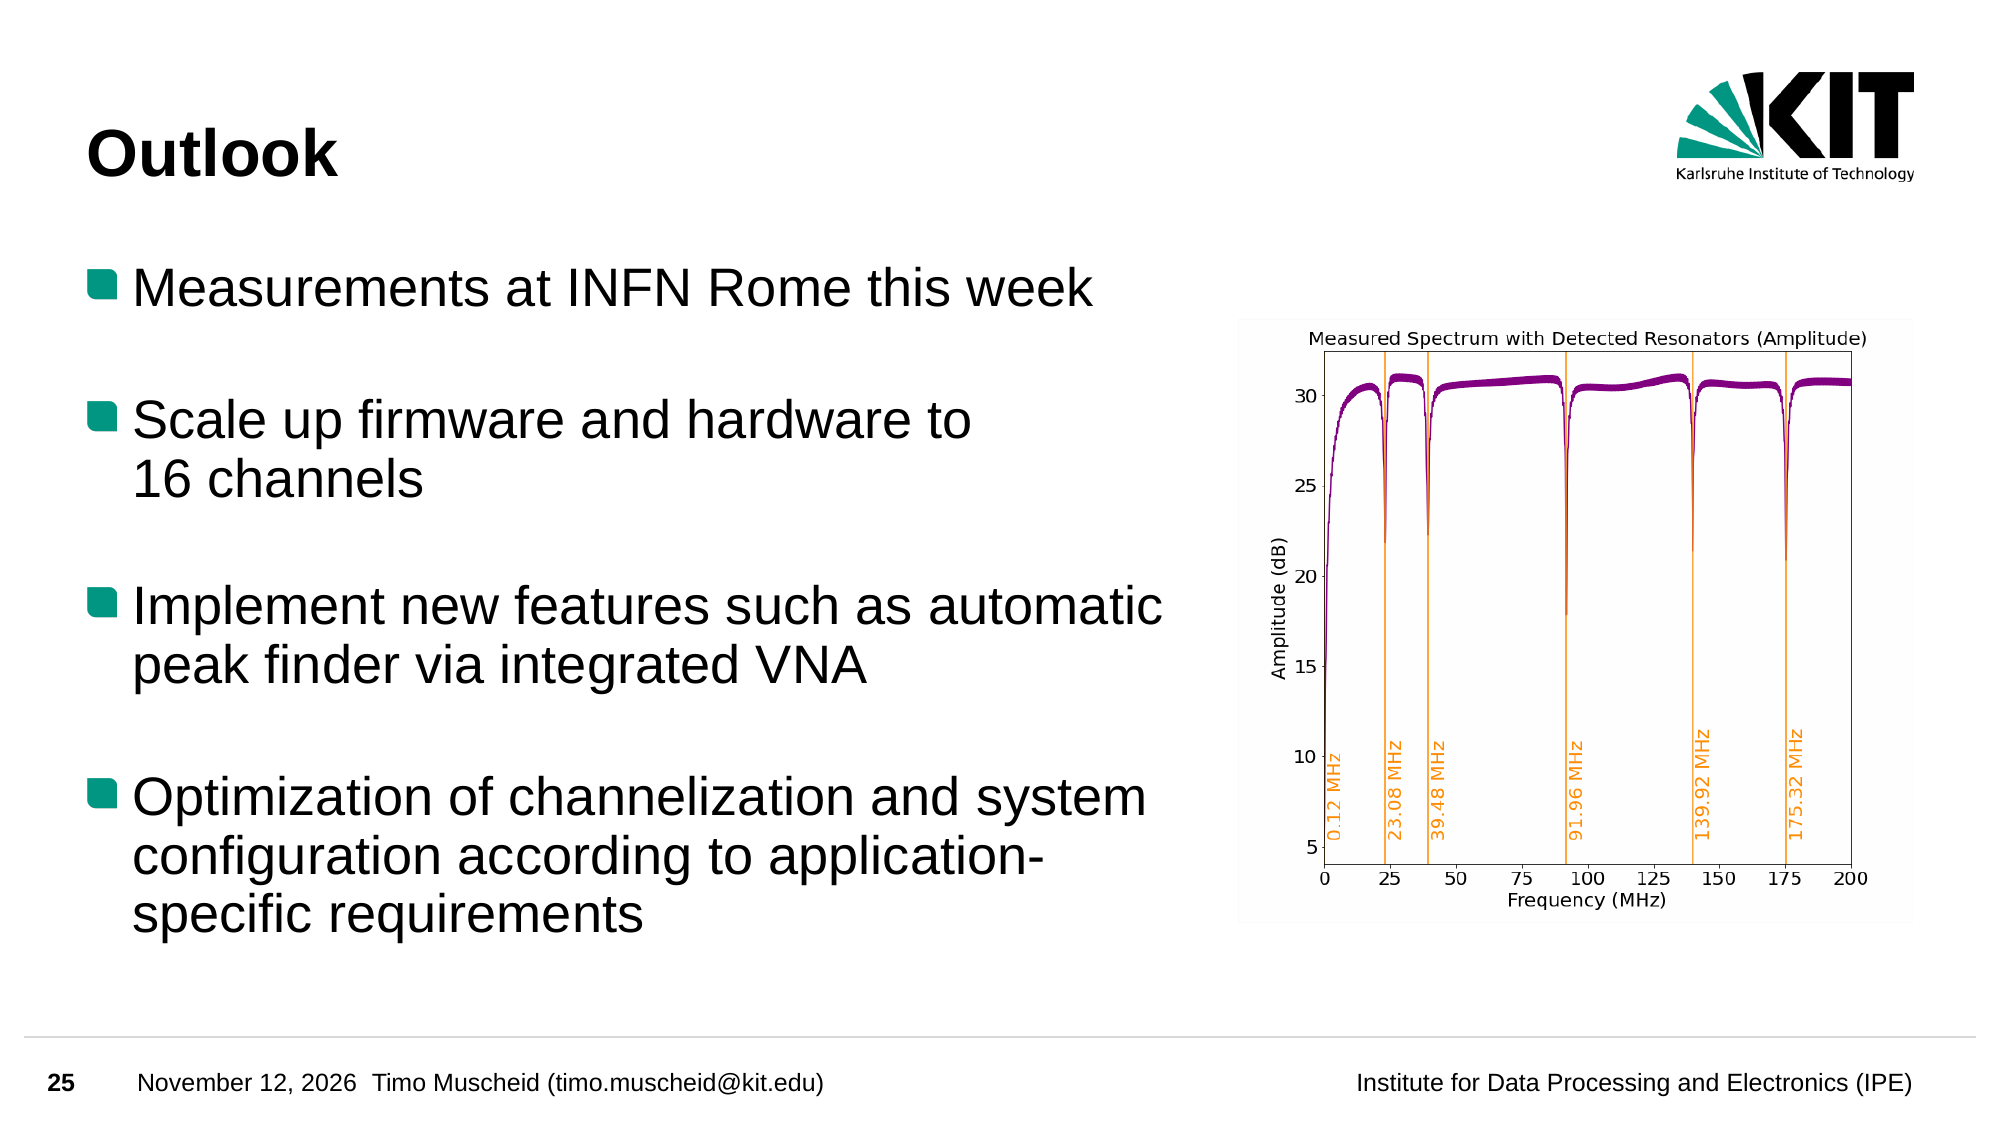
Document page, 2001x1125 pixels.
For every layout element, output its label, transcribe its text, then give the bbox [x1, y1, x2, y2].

picture [87, 778, 117, 812]
picture [87, 269, 117, 303]
picture [87, 587, 117, 621]
slide_number 25 [47, 1038, 119, 1125]
picture [1238, 319, 1913, 923]
list Measurements at INFN Rome this week Scale up firmware and hardware to 16 channels Implement new features such as automatic peak finder via integrated VNA Optimization of channelization and system configuration according to application-specific requirements [87, 259, 1190, 996]
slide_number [137, 1038, 362, 1125]
picture [87, 401, 117, 435]
picture [1677, 72, 1914, 182]
title Outlook [86, 64, 1589, 191]
